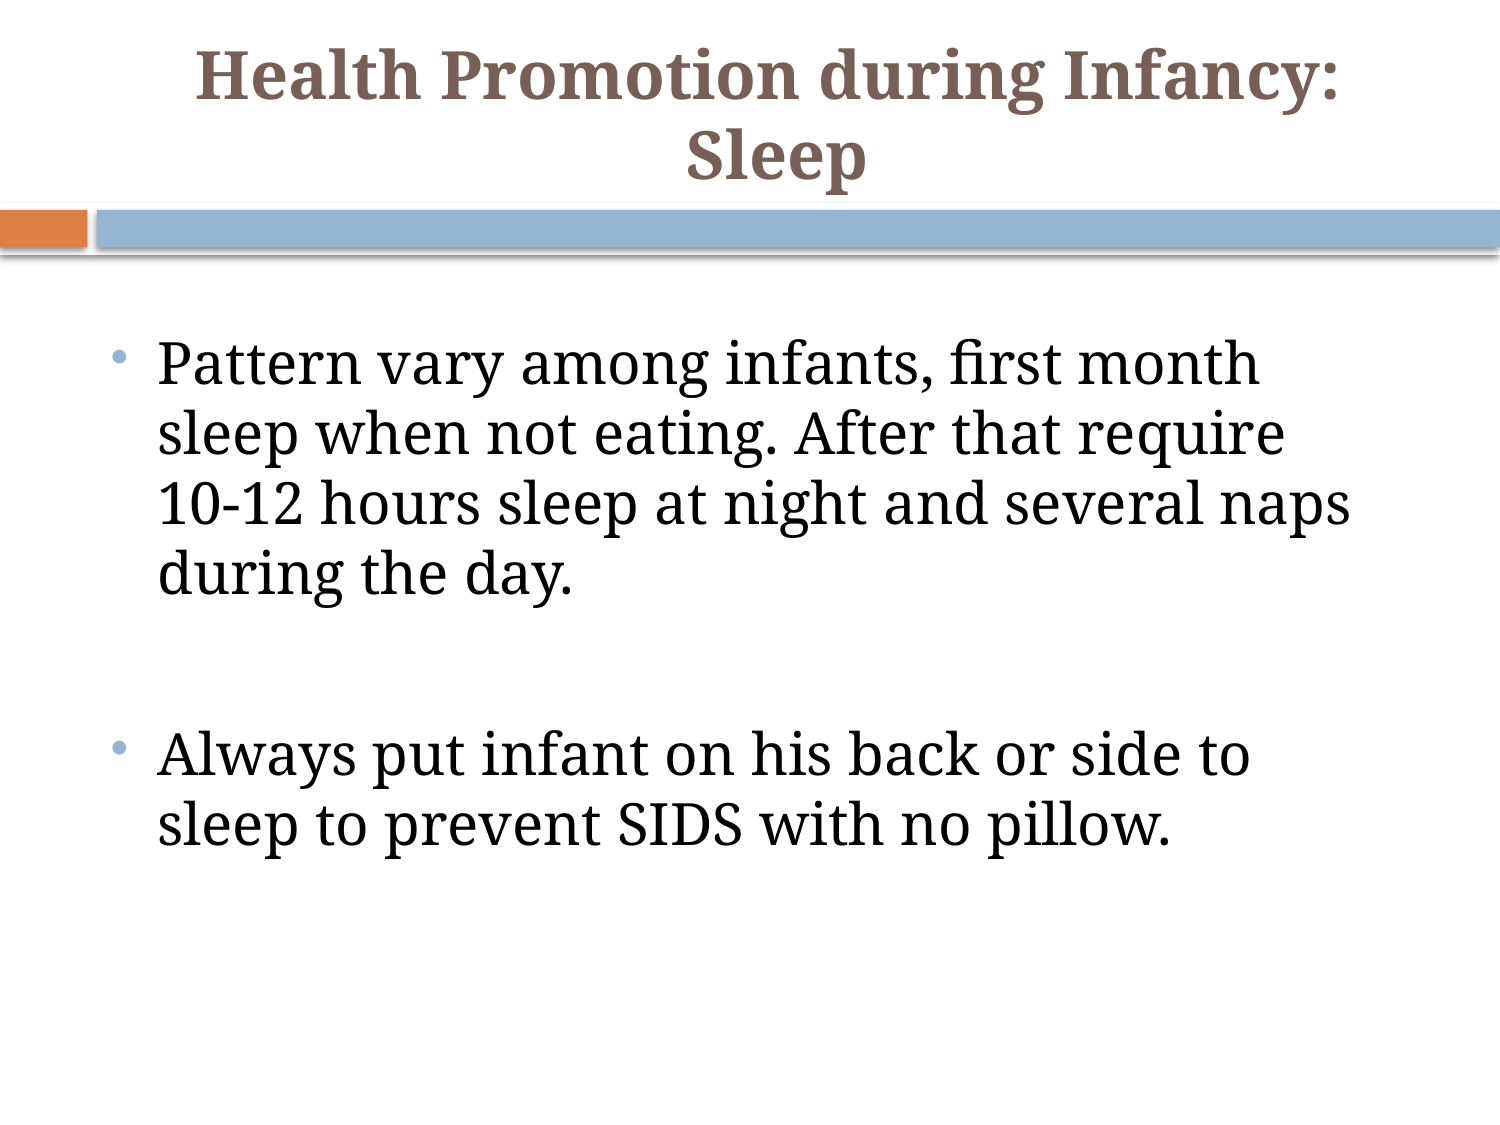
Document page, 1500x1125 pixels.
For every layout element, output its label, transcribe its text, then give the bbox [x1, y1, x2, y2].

title Health Promotion during Infancy: Sleep [99, 12, 1438, 213]
list Pattern vary among infants, first month sleep when not eating. After that require 10-12 hours sleep at night and several naps during the day. Always put infant on his back or side to sleep to prevent SIDS with no pillow. [37, 262, 1401, 1051]
